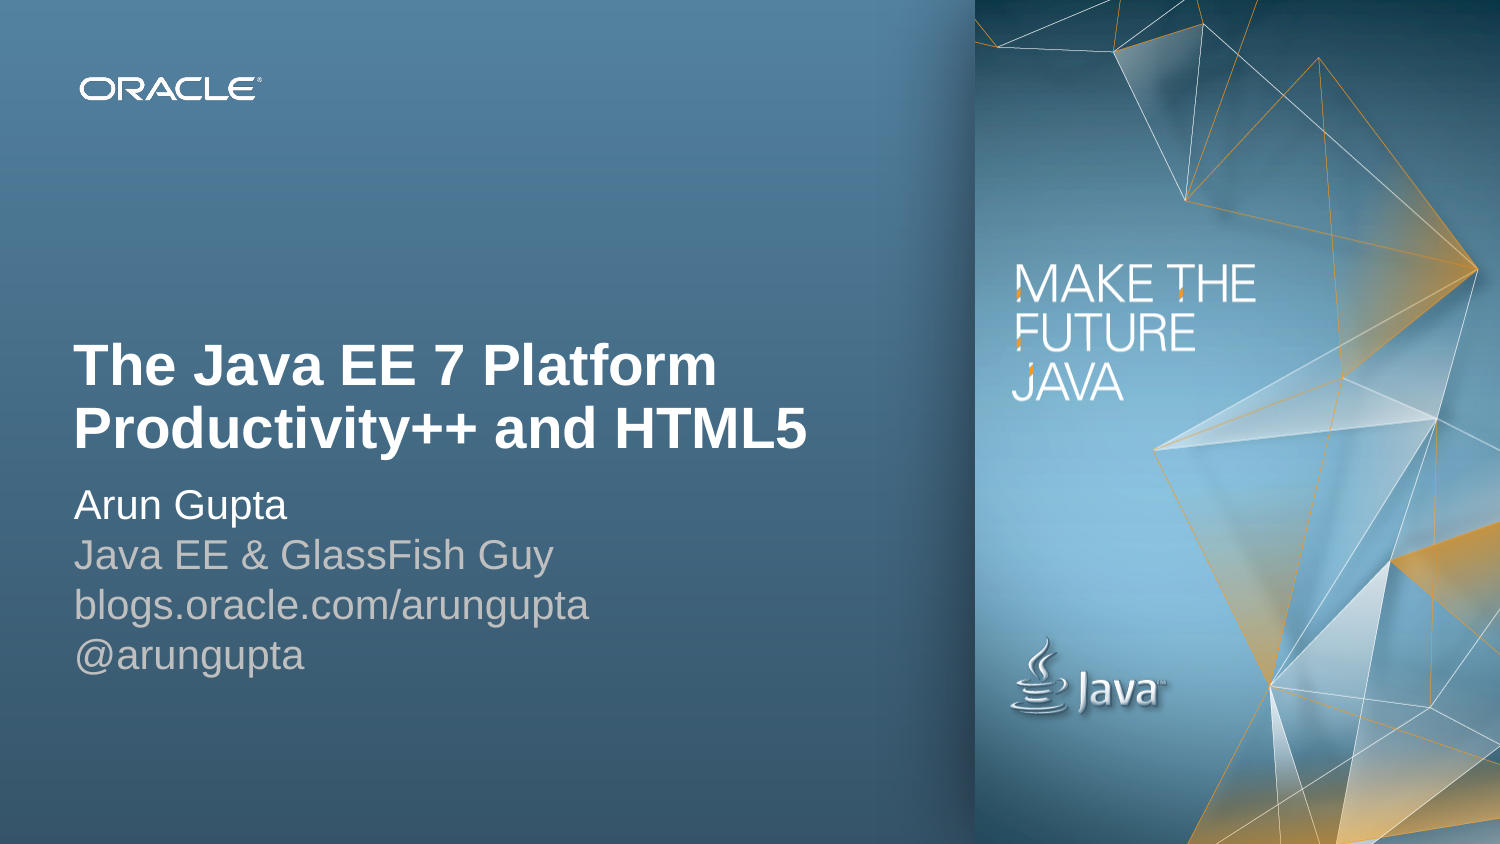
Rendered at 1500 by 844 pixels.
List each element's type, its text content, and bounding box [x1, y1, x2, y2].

list Arun Gupta Java EE & GlassFish Guy blogs.oracle.com/arungupta @arungupta [73, 478, 835, 650]
picture [974, 0, 1500, 844]
picture [57, 54, 278, 123]
title The Java EE 7 Platform Productivity++ and HTML5 [74, 336, 835, 462]
